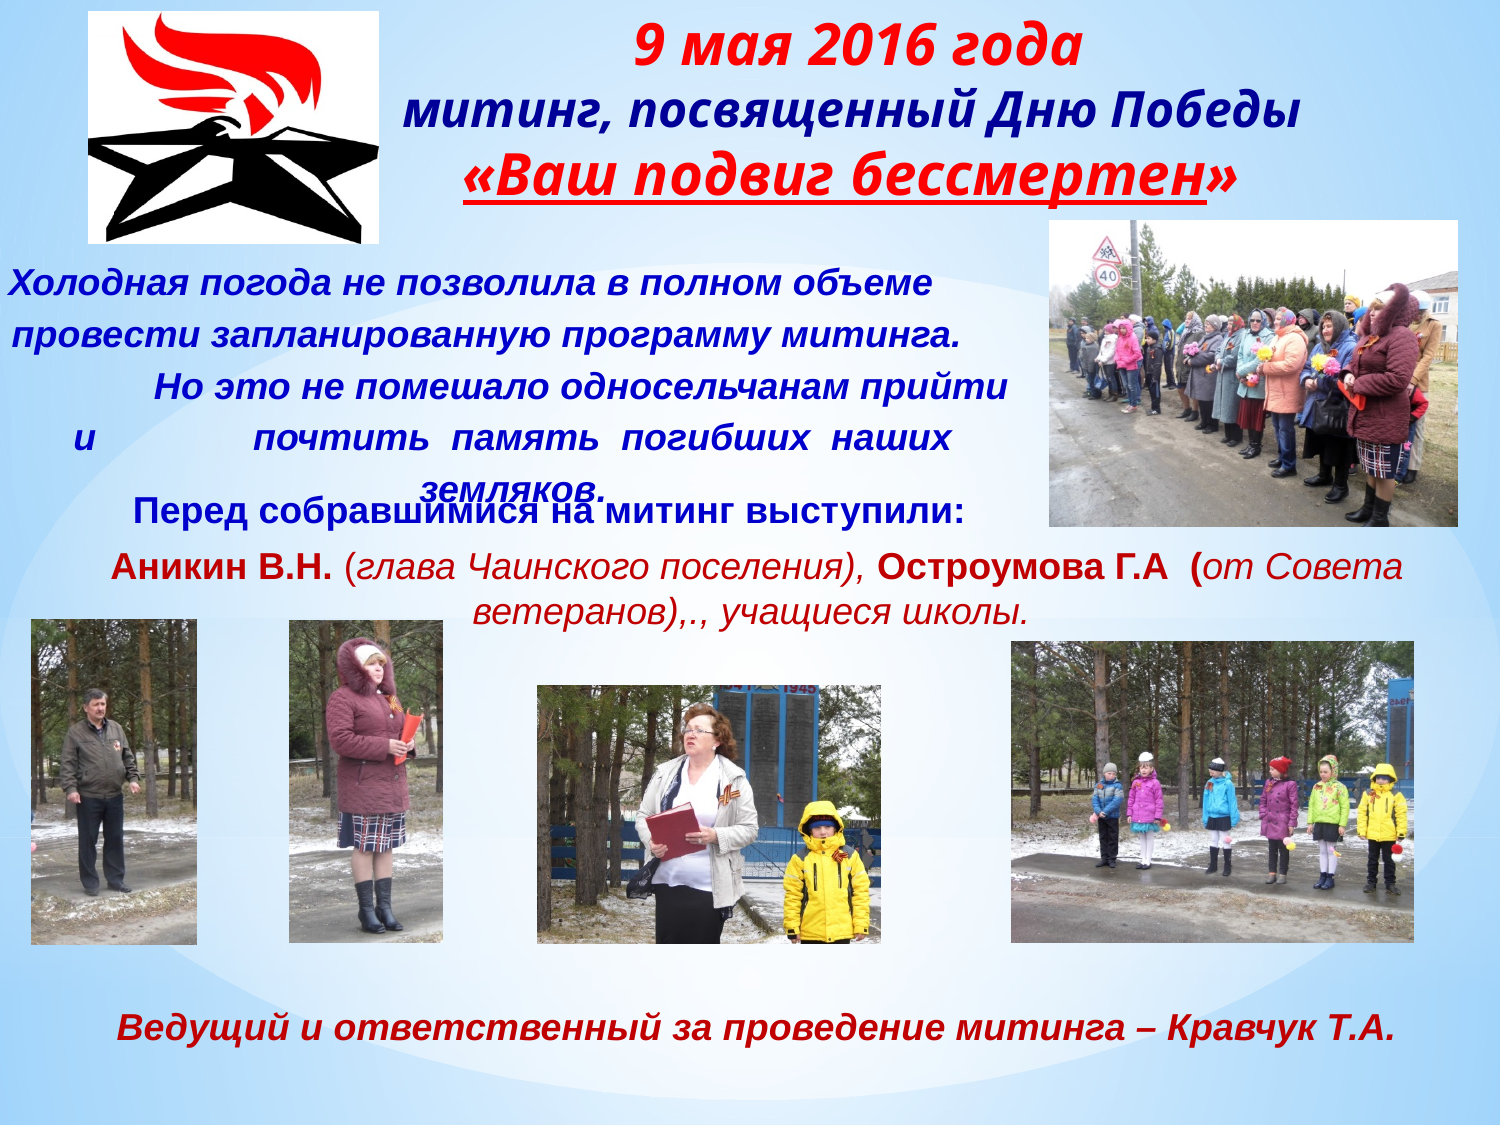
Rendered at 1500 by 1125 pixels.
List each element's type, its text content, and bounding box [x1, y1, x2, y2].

picture [1048, 219, 1458, 527]
text_box 9 мая 2016 года митинг, посвященный Дню Победы «Ваш подвиг бессмертен» [250, 0, 1467, 215]
text_box Перед собравшимися на митинг выступили: [52, 478, 1046, 534]
picture [31, 619, 197, 945]
picture [537, 685, 882, 944]
picture [88, 11, 379, 245]
text_box Аникин В.Н. (глава Чаинского поселения), Остроумова Г.А (от Совета ветеранов),., учащиеся школы. [52, 534, 1462, 684]
text_box Холодная погода не позволила в полном объеме провести запланированную программу митинга. Но это не помешало односельчанам прийти и почтить память погибших наших земляков. [0, 244, 1034, 518]
text_box Ведущий и ответственный за проведение митинга – Кравчук Т.А. [52, 989, 1462, 1102]
picture [1011, 640, 1414, 943]
picture [289, 620, 443, 943]
